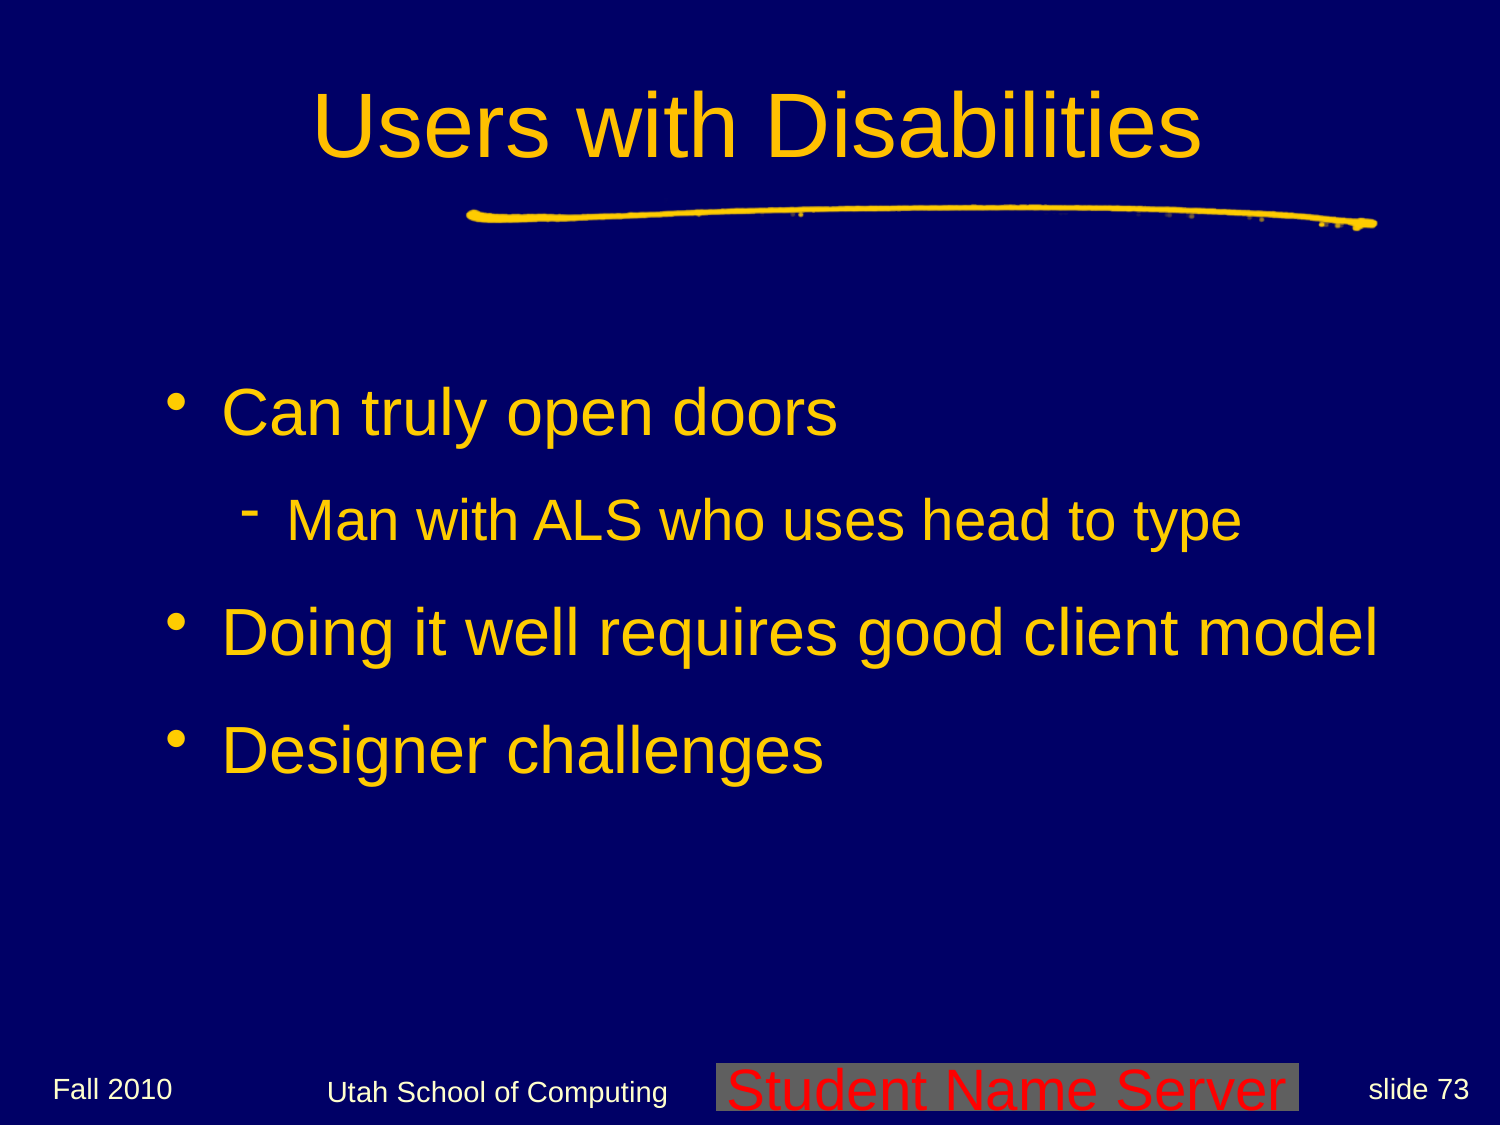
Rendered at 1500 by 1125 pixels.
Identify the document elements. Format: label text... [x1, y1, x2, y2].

slide_number Fall 2010 [37, 1062, 326, 1113]
picture [462, 198, 1400, 237]
title Users with Disabilities [243, 58, 1227, 184]
list Can truly open doors Man with ALS who uses head to type Doing it well requires good client model Designer challenges [149, 337, 1463, 1013]
